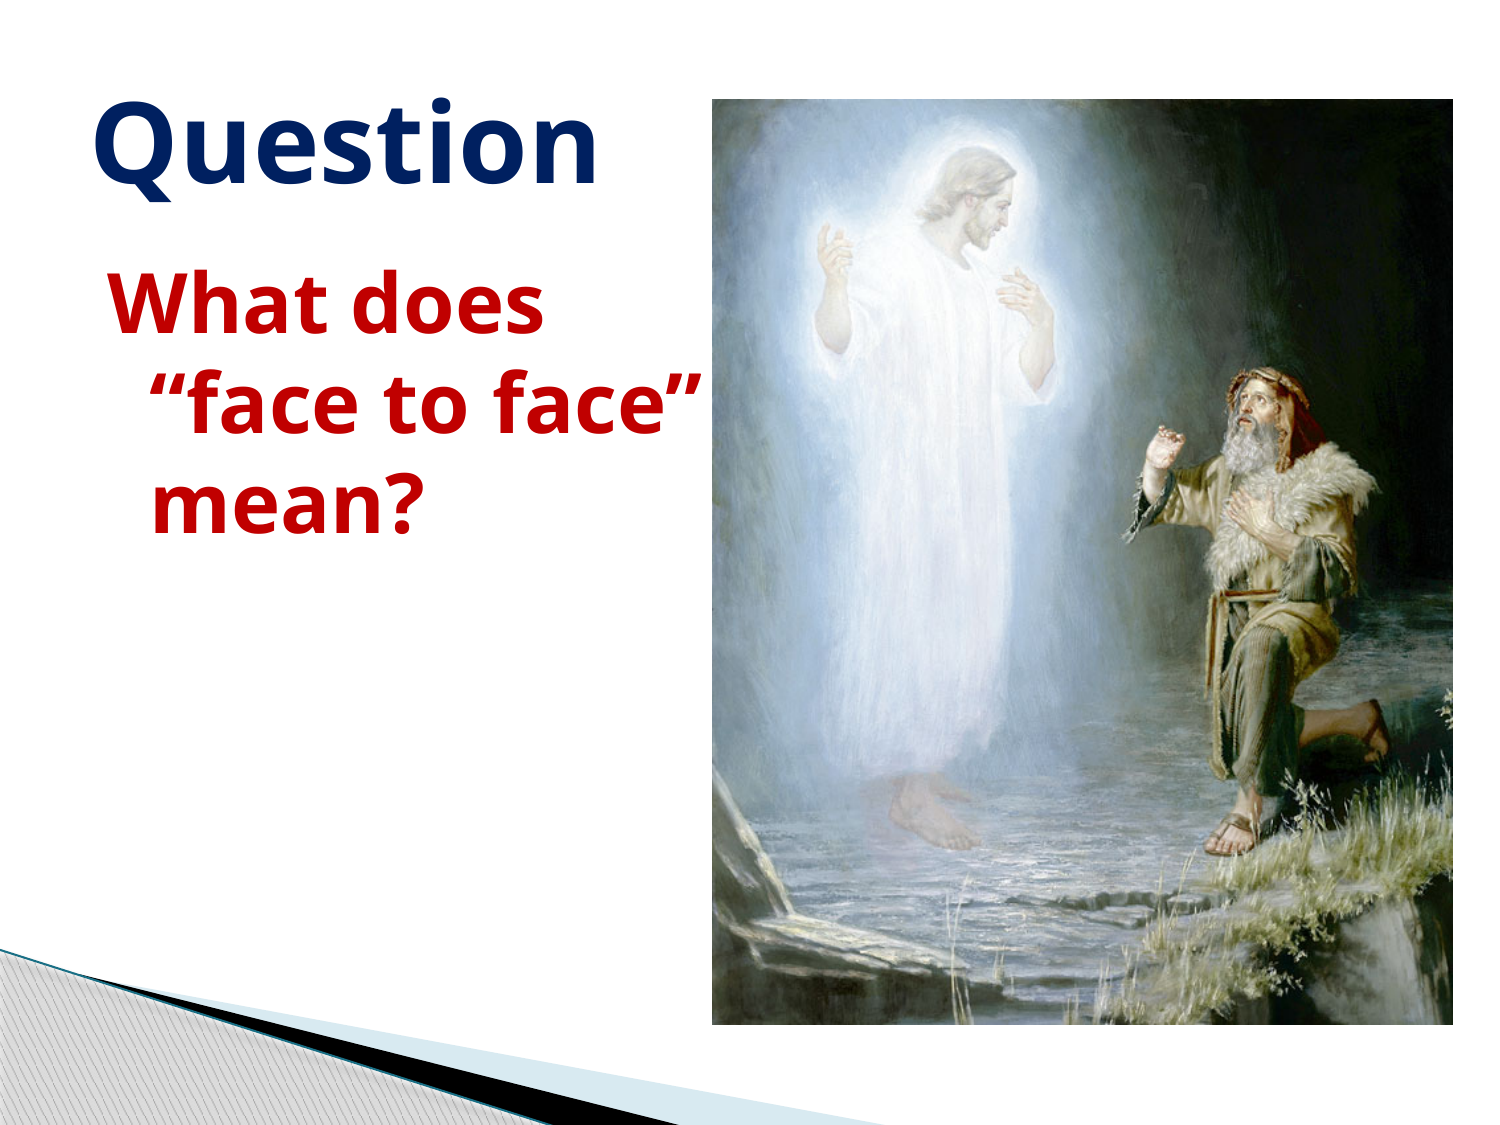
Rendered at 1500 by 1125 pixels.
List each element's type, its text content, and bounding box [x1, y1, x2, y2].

picture [712, 99, 1453, 1026]
title Question [75, 45, 1425, 233]
list What does “face to face” mean? [75, 243, 706, 986]
